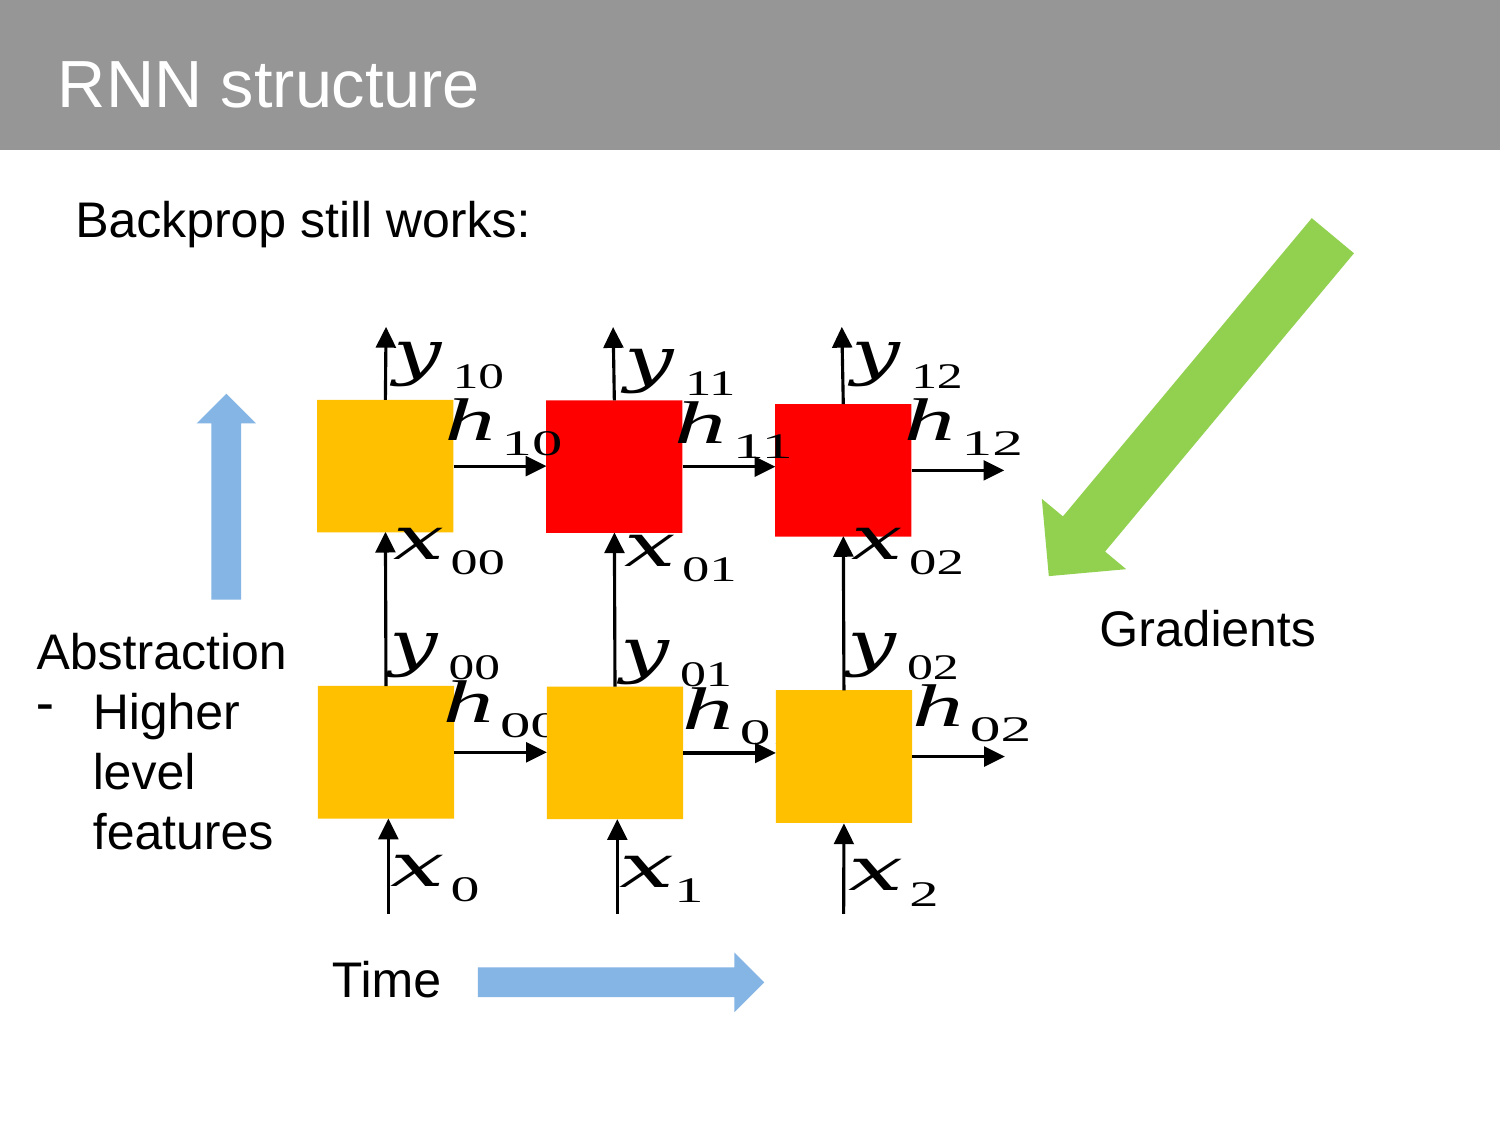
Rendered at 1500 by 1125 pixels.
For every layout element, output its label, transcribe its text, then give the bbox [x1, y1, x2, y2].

text_box [545, 684, 685, 821]
text_box [315, 398, 456, 535]
text_box [774, 688, 914, 825]
text_box Time [317, 940, 457, 1015]
text_box <end> [390, 840, 395, 916]
text_box [1039, 216, 1357, 579]
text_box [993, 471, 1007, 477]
text_box <end> [458, 754, 526, 759]
text_box <end> [618, 840, 624, 917]
text_box <end> [457, 468, 525, 472]
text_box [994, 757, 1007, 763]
text_box <end> [916, 758, 984, 763]
text_box Abstraction Higher level features [21, 611, 302, 867]
text_box [475, 950, 767, 1015]
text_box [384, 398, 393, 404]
text_box [194, 391, 259, 602]
text_box <end> [687, 755, 755, 759]
text_box Gradients [1084, 588, 1332, 664]
text_box [316, 684, 456, 821]
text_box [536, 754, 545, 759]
text_box <end> [843, 845, 849, 916]
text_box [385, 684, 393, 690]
text_box [544, 398, 685, 535]
text_box <end> [915, 472, 983, 477]
text_box RNN structure [42, 25, 1257, 159]
text_box Backprop still works: [60, 172, 1452, 1054]
text_box [773, 402, 914, 539]
text_box <end> [686, 468, 754, 473]
